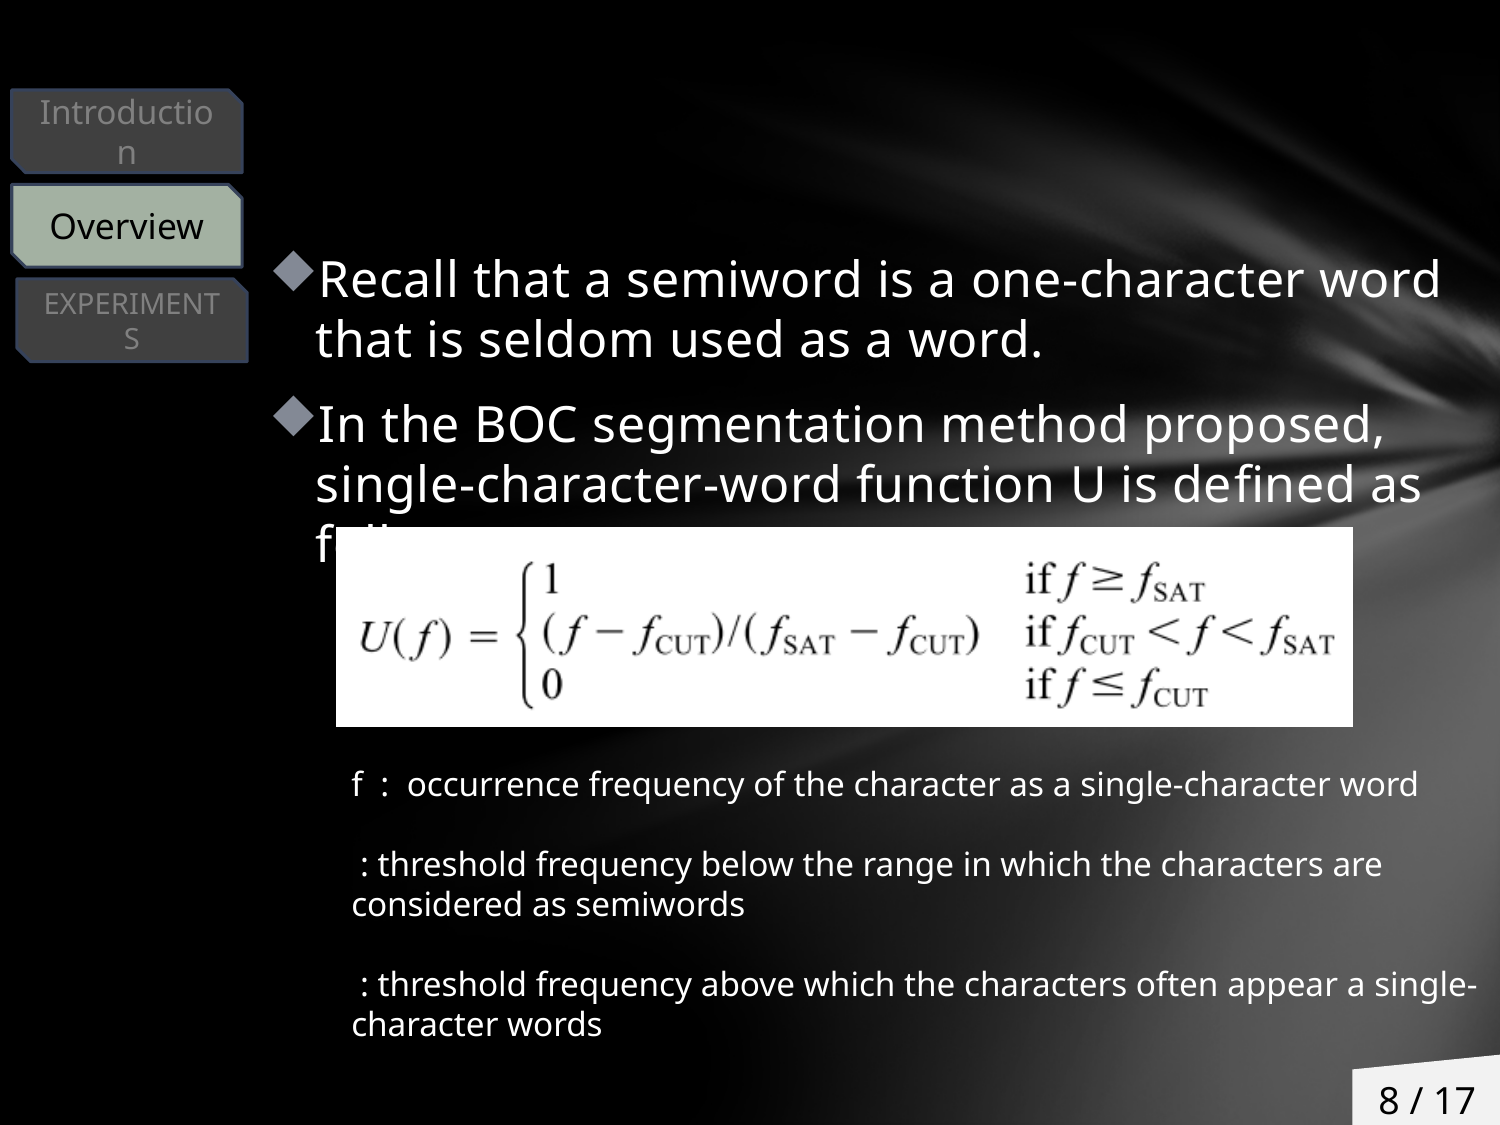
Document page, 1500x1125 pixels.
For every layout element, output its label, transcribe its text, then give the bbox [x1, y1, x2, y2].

text_box Introduction [10, 88, 244, 175]
picture [336, 526, 1353, 728]
text_box 8 / 17 [1350, 1053, 1500, 1125]
text_box Overview [10, 182, 244, 269]
text_box EXPERIMENTS [15, 277, 249, 364]
list Recall that a semiword is a one-character word that is seldom used as a word. In the BOC segmentation method proposed, single-character-word function U is defined as follows: [253, 239, 1483, 1015]
